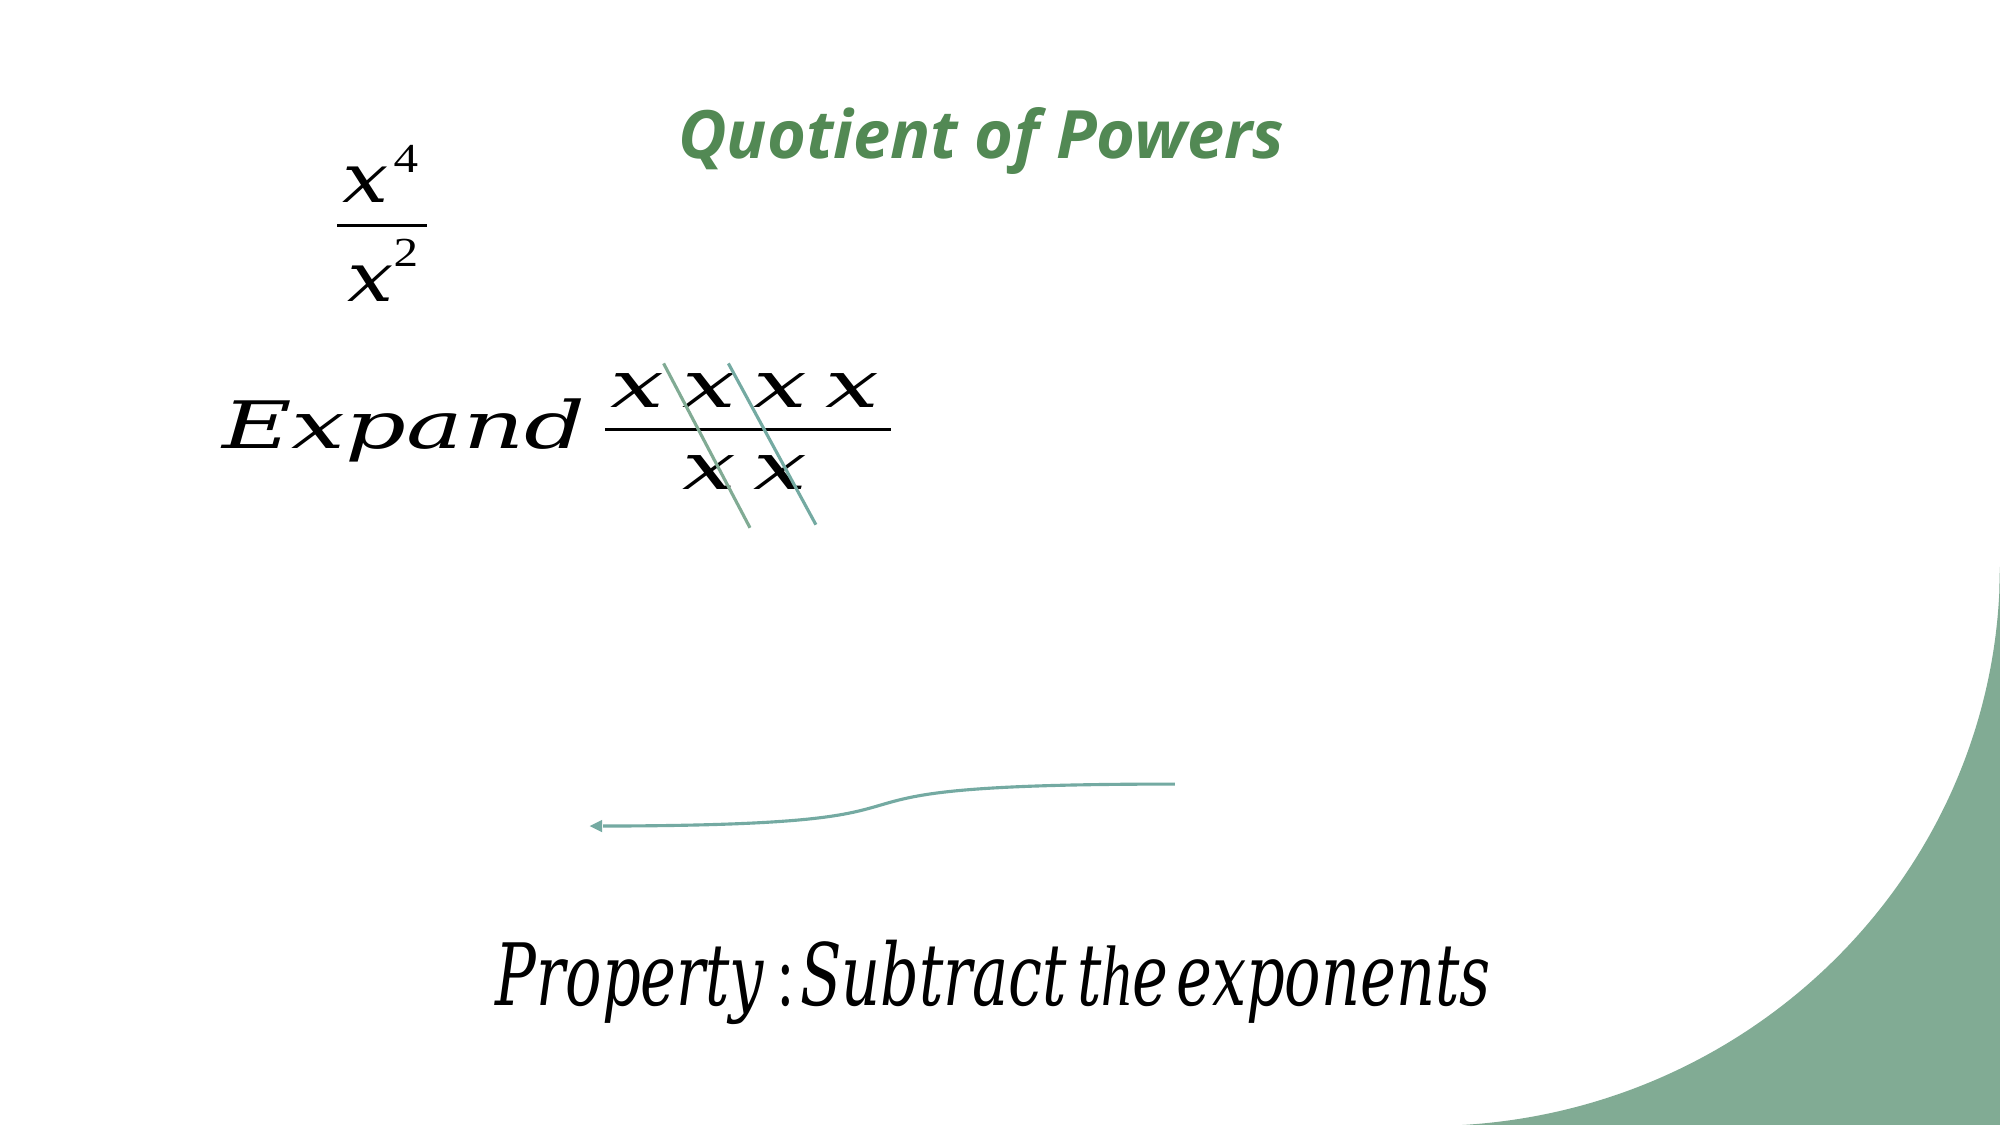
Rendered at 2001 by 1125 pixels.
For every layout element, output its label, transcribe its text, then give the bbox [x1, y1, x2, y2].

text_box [589, 784, 1175, 827]
text_box Quotient of Powers [663, 84, 1493, 180]
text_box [728, 363, 816, 525]
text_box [663, 363, 750, 528]
